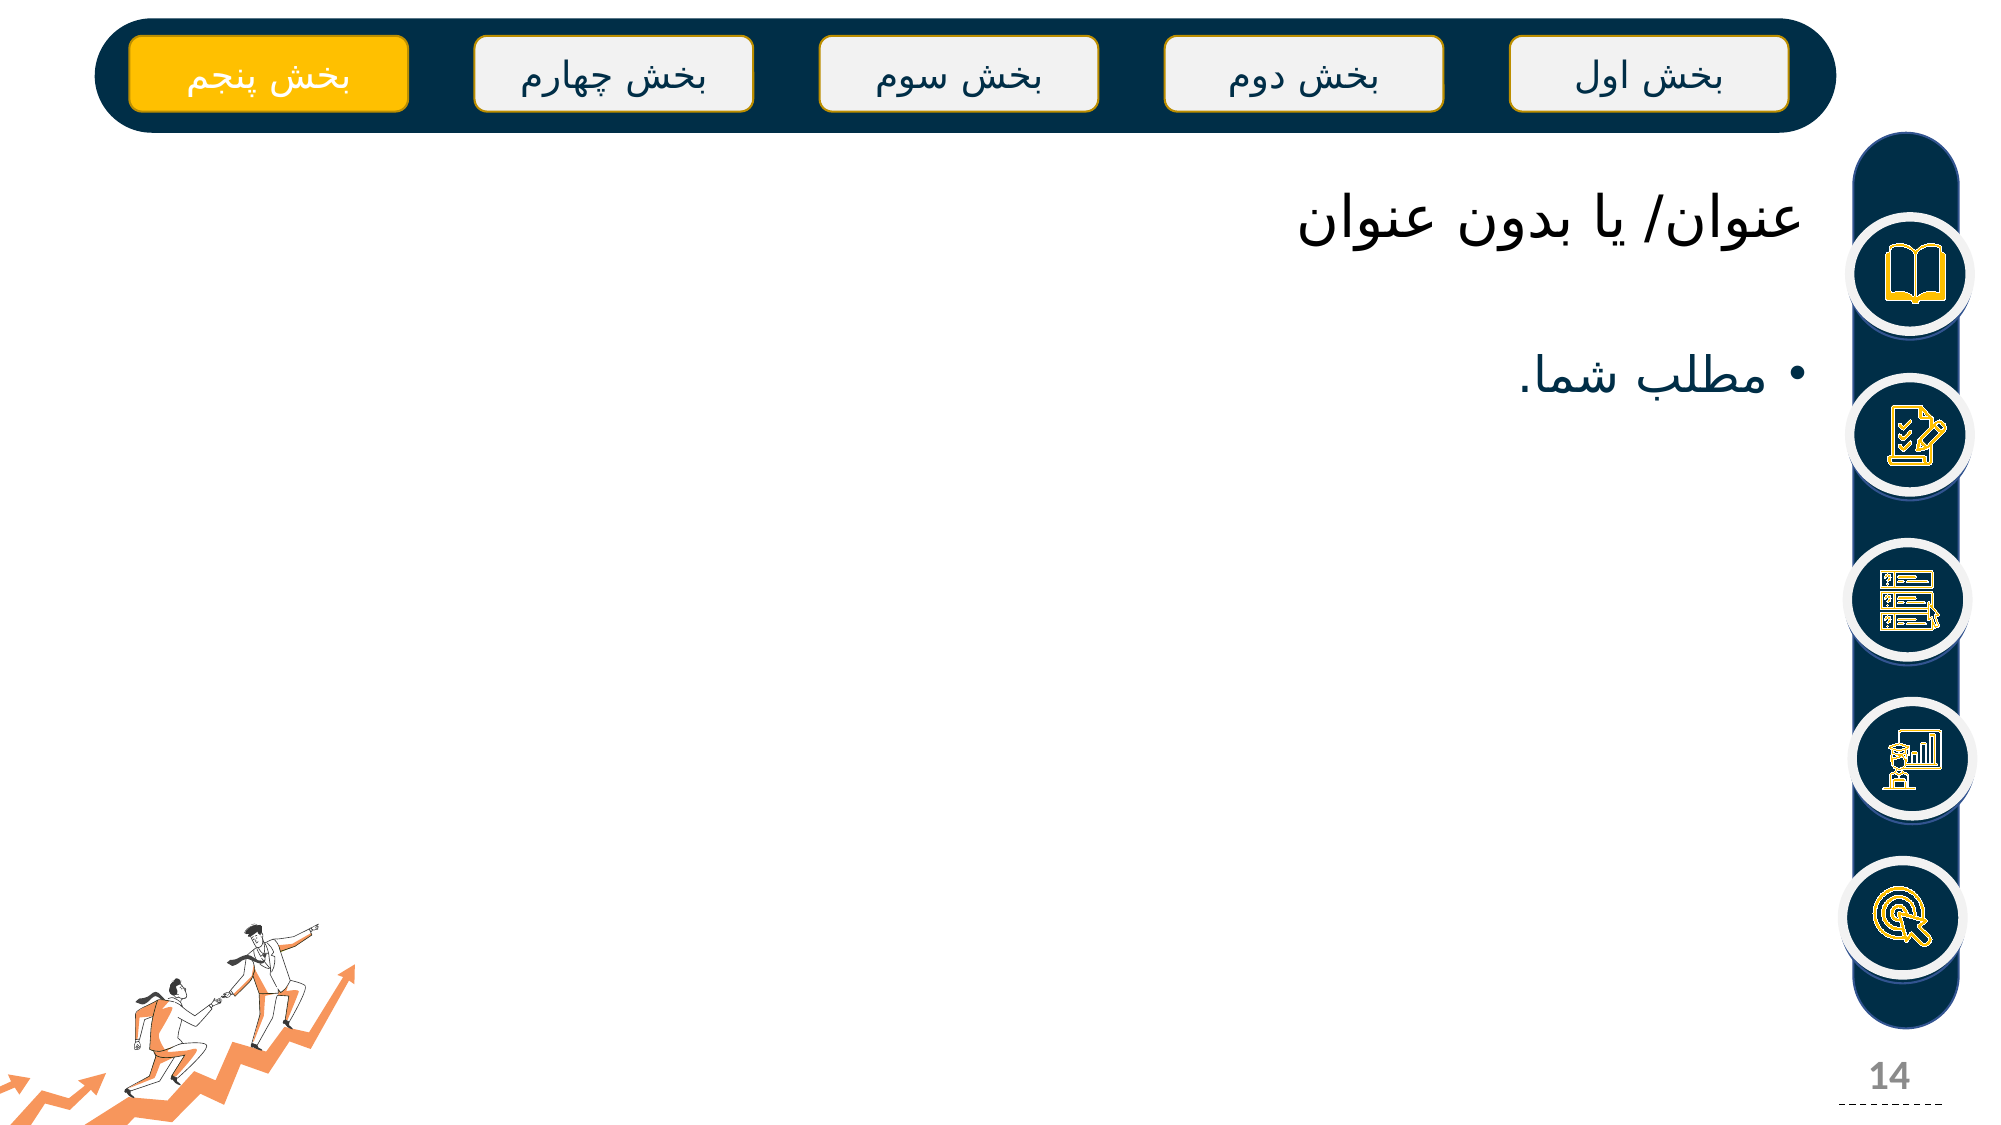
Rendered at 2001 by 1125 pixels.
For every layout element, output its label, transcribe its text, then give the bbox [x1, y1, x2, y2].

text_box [1840, 860, 1965, 984]
list مطلب شما. [109, 304, 1822, 1014]
text_box بخش اول [1508, 34, 1790, 113]
text_box بخش سوم [818, 34, 1100, 113]
text_box بخش چهارم [473, 34, 755, 113]
slide_number 14 [1821, 1043, 1958, 1104]
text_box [1845, 542, 1970, 666]
text_box بخش پنجم [128, 34, 410, 113]
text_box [1850, 701, 1975, 825]
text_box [1847, 216, 1973, 340]
title عنوان/ یا بدون عنوان [109, 157, 1822, 281]
text_box بخش دوم [1163, 34, 1445, 113]
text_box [0, 923, 355, 1125]
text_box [1847, 377, 1973, 501]
